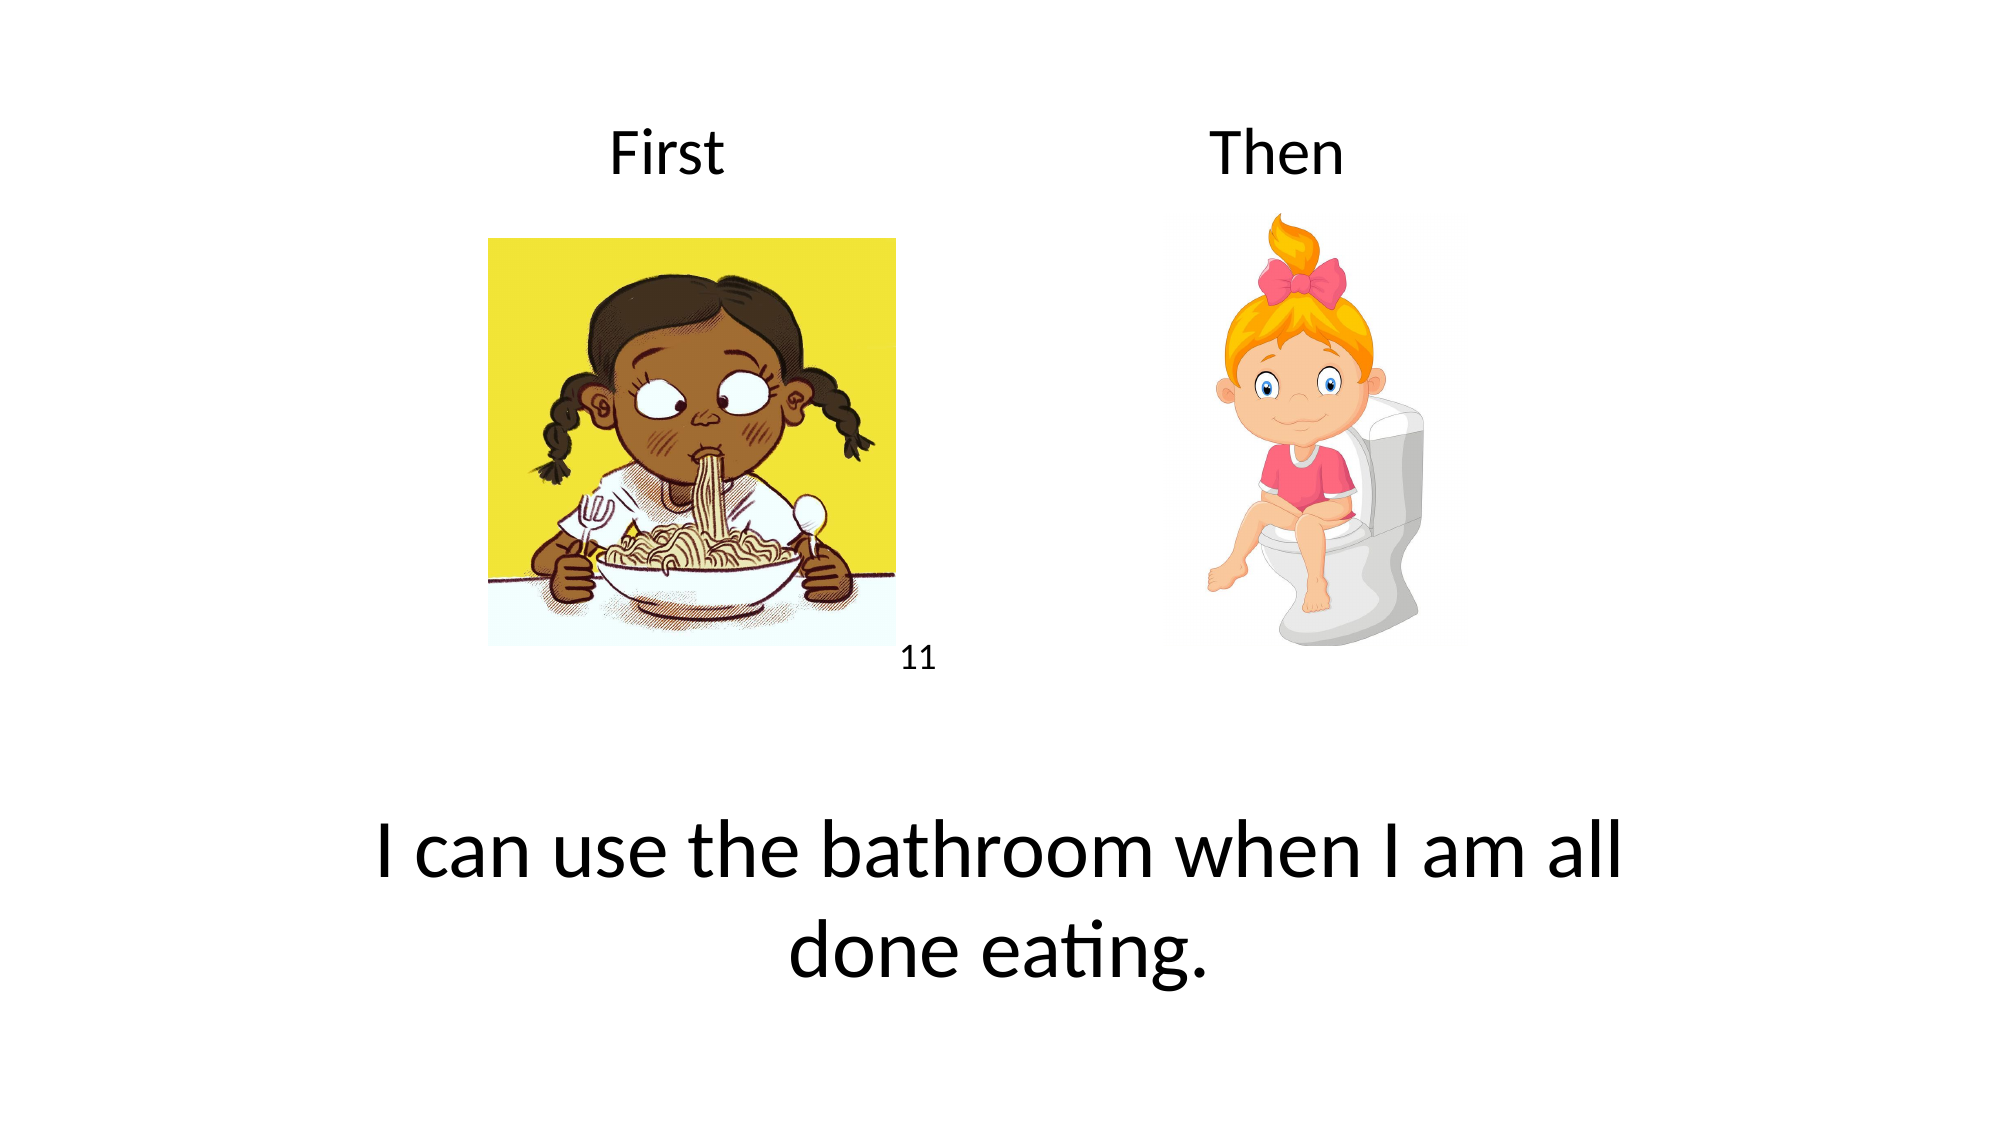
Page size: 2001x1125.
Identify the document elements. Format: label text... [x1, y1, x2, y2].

text_box First Then [485, 100, 1486, 196]
picture [1163, 213, 1468, 646]
text_box I can use the bathroom when I am all done eating. [316, 786, 1684, 1002]
text_box 11 [883, 625, 980, 685]
picture [488, 238, 896, 646]
